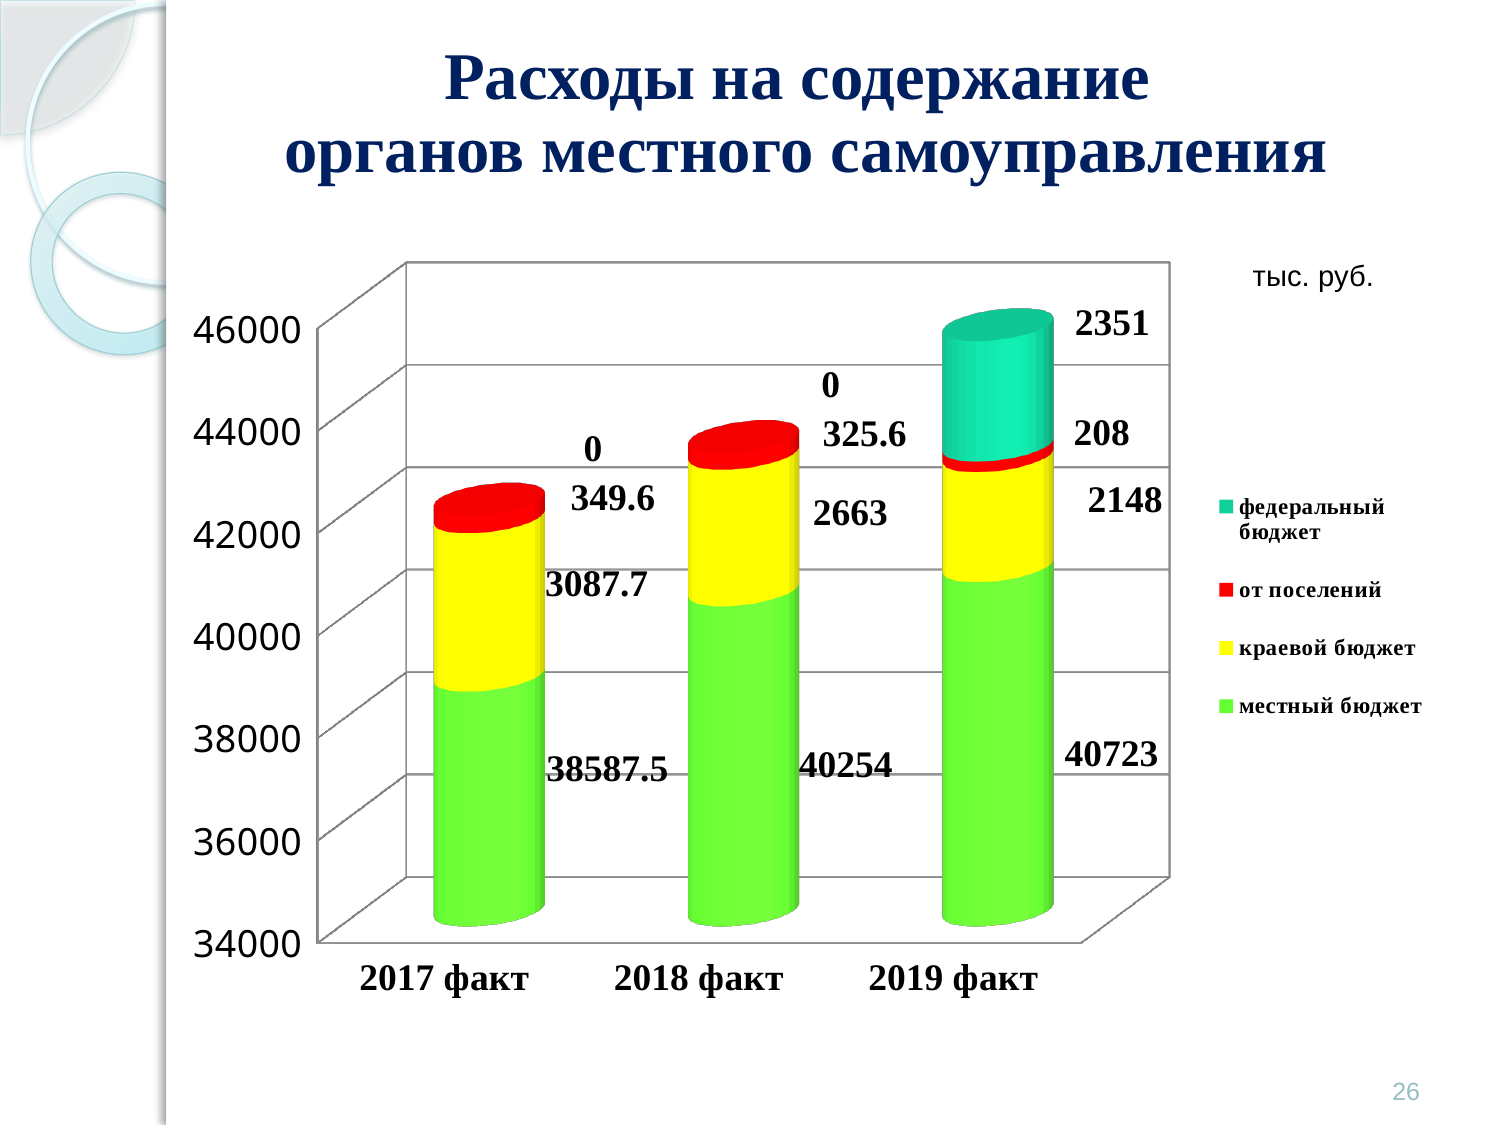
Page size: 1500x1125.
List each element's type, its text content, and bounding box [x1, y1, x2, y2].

chart [174, 224, 1466, 1051]
title Расходы на содержание органов местного самоуправления [162, 37, 1450, 188]
slide_number 26 [1362, 1062, 1450, 1113]
